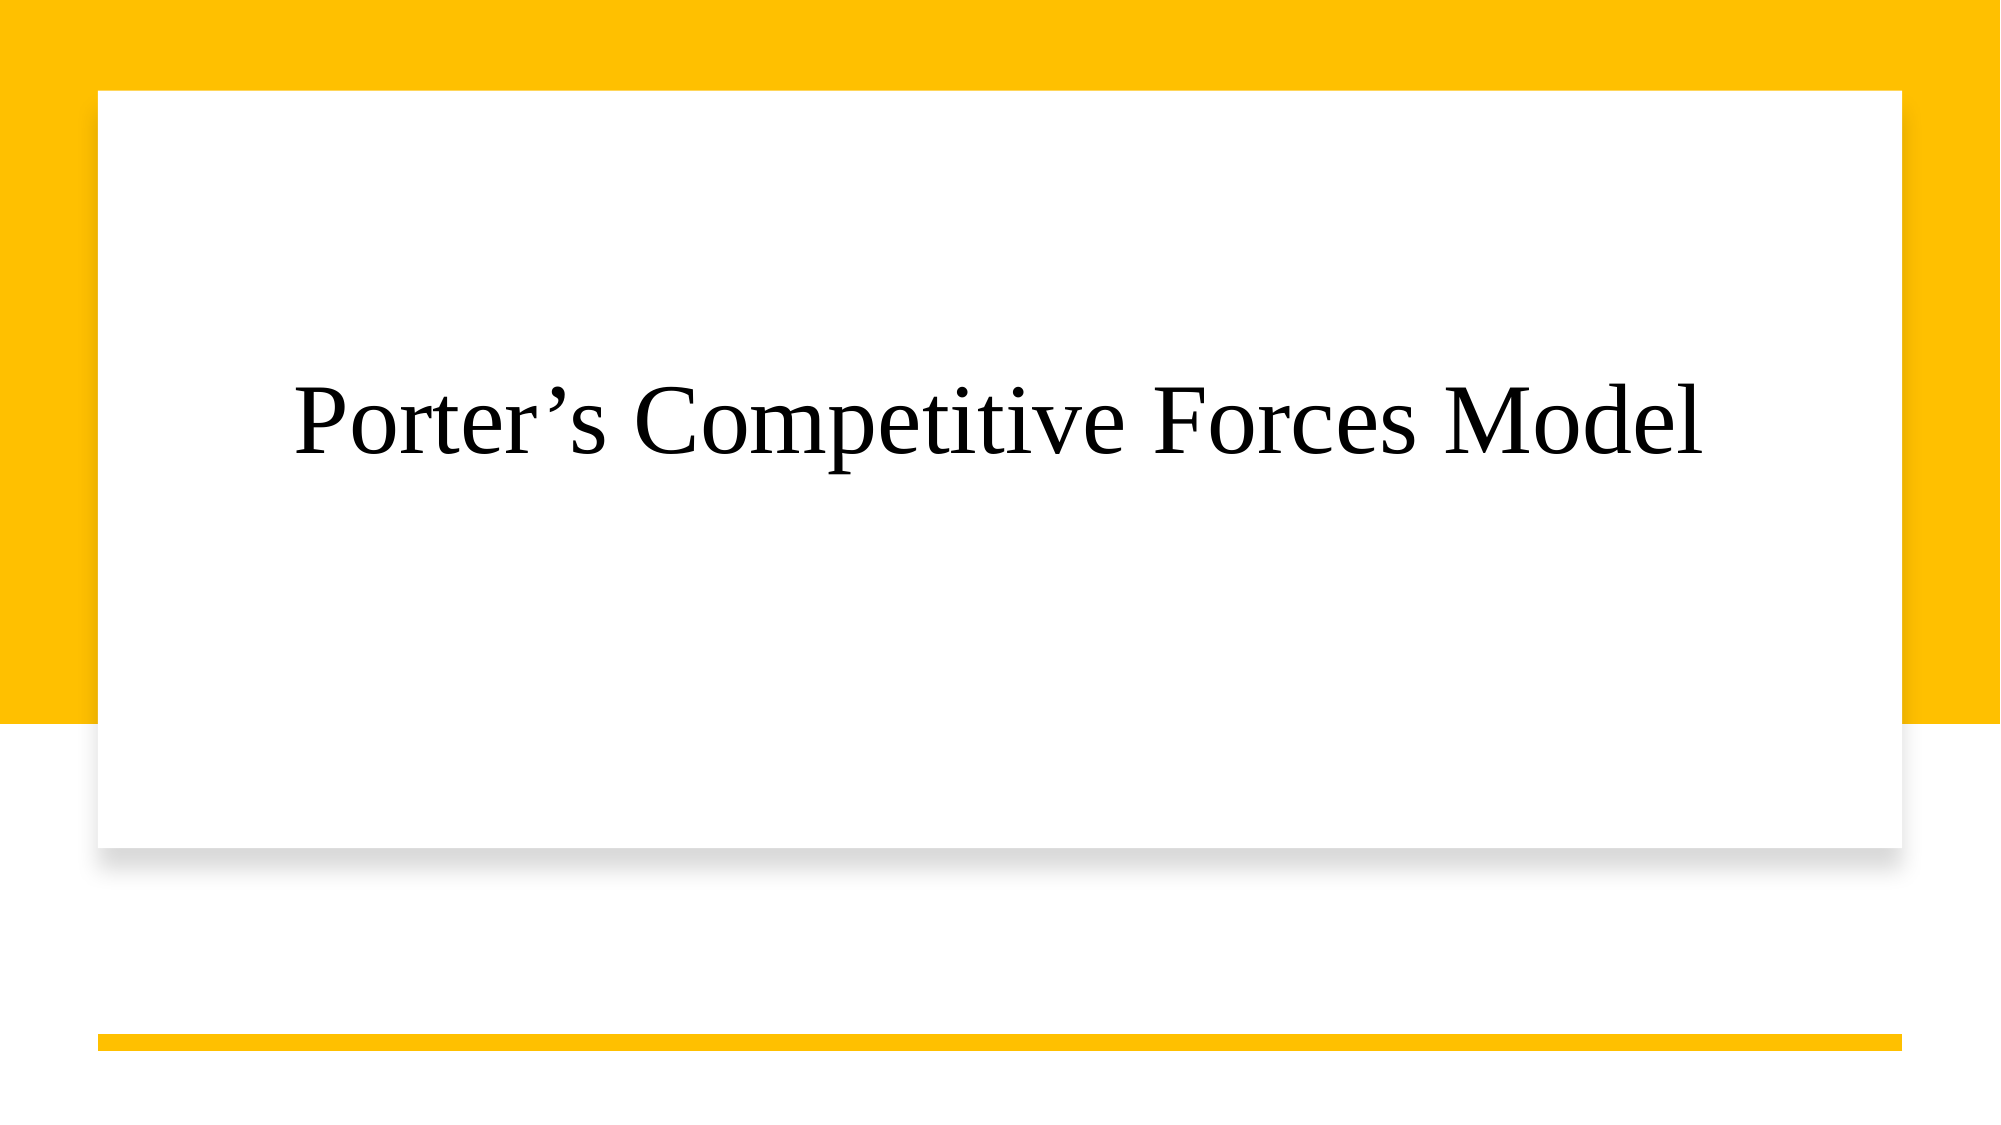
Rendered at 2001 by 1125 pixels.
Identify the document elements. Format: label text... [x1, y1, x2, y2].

text_box [0, 0, 2000, 725]
text_box [97, 89, 1903, 849]
title Porter’s Competitive Forces Model [249, 212, 1750, 750]
text_box [0, 725, 2000, 1125]
